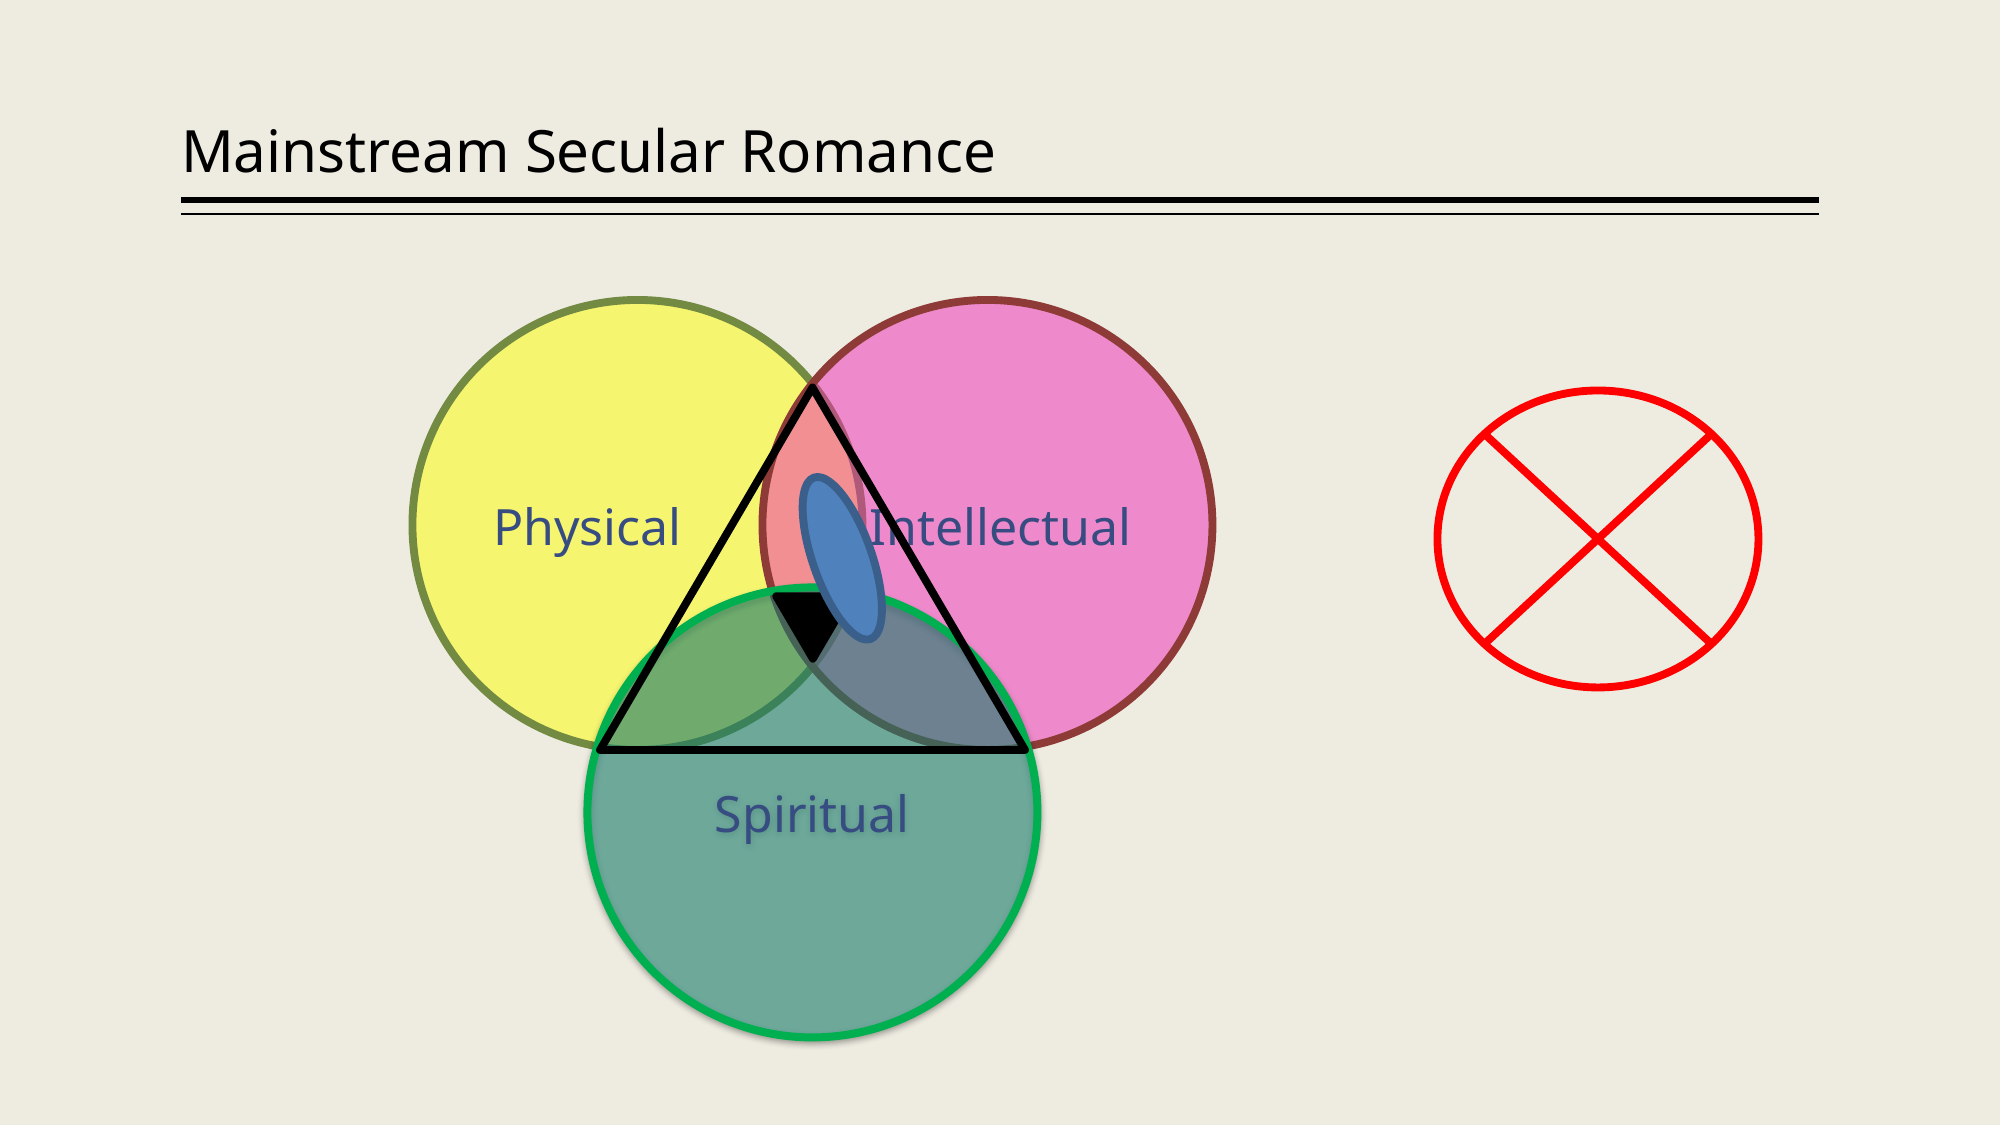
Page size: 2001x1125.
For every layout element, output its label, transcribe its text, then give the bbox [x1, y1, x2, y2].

title Mainstream Secular Romance [181, 12, 1819, 193]
text_box [1433, 386, 1763, 692]
text_box [772, 592, 838, 663]
text_box Intellectual [771, 296, 1217, 749]
text_box [798, 473, 886, 644]
text_box Physical [408, 296, 812, 749]
text_box [596, 383, 1029, 754]
text_box Spiritual [583, 645, 1042, 1042]
